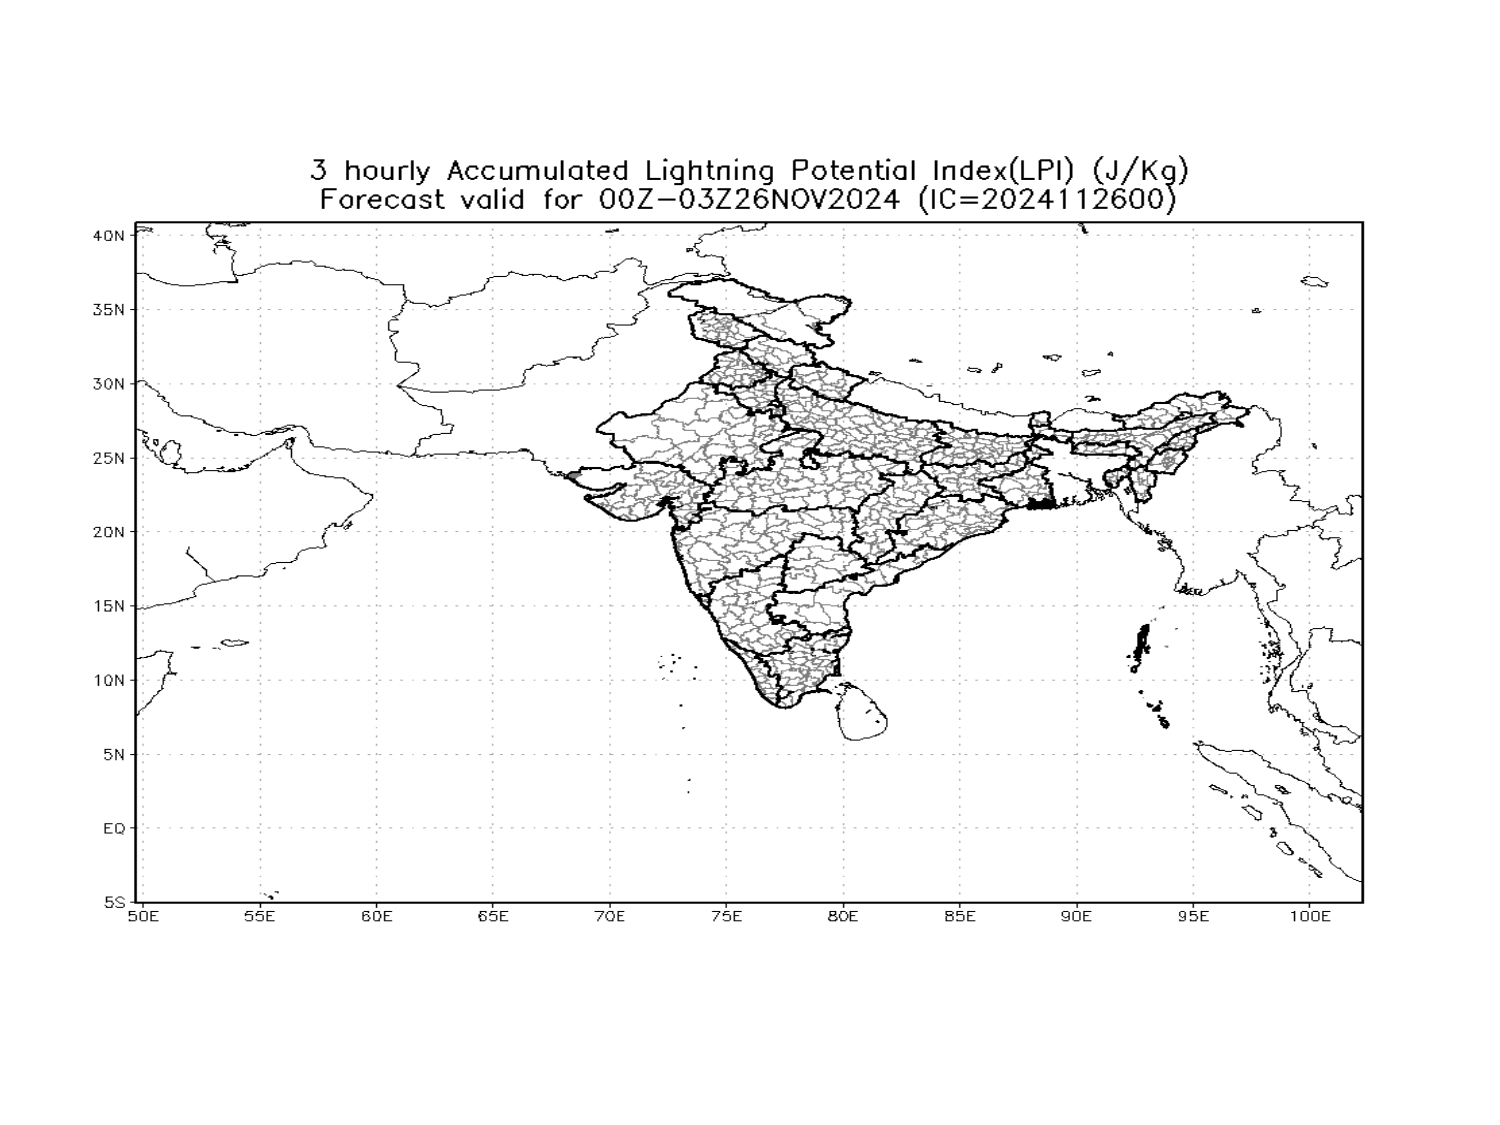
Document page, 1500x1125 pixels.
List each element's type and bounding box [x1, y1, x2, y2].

picture [74, 149, 1426, 976]
